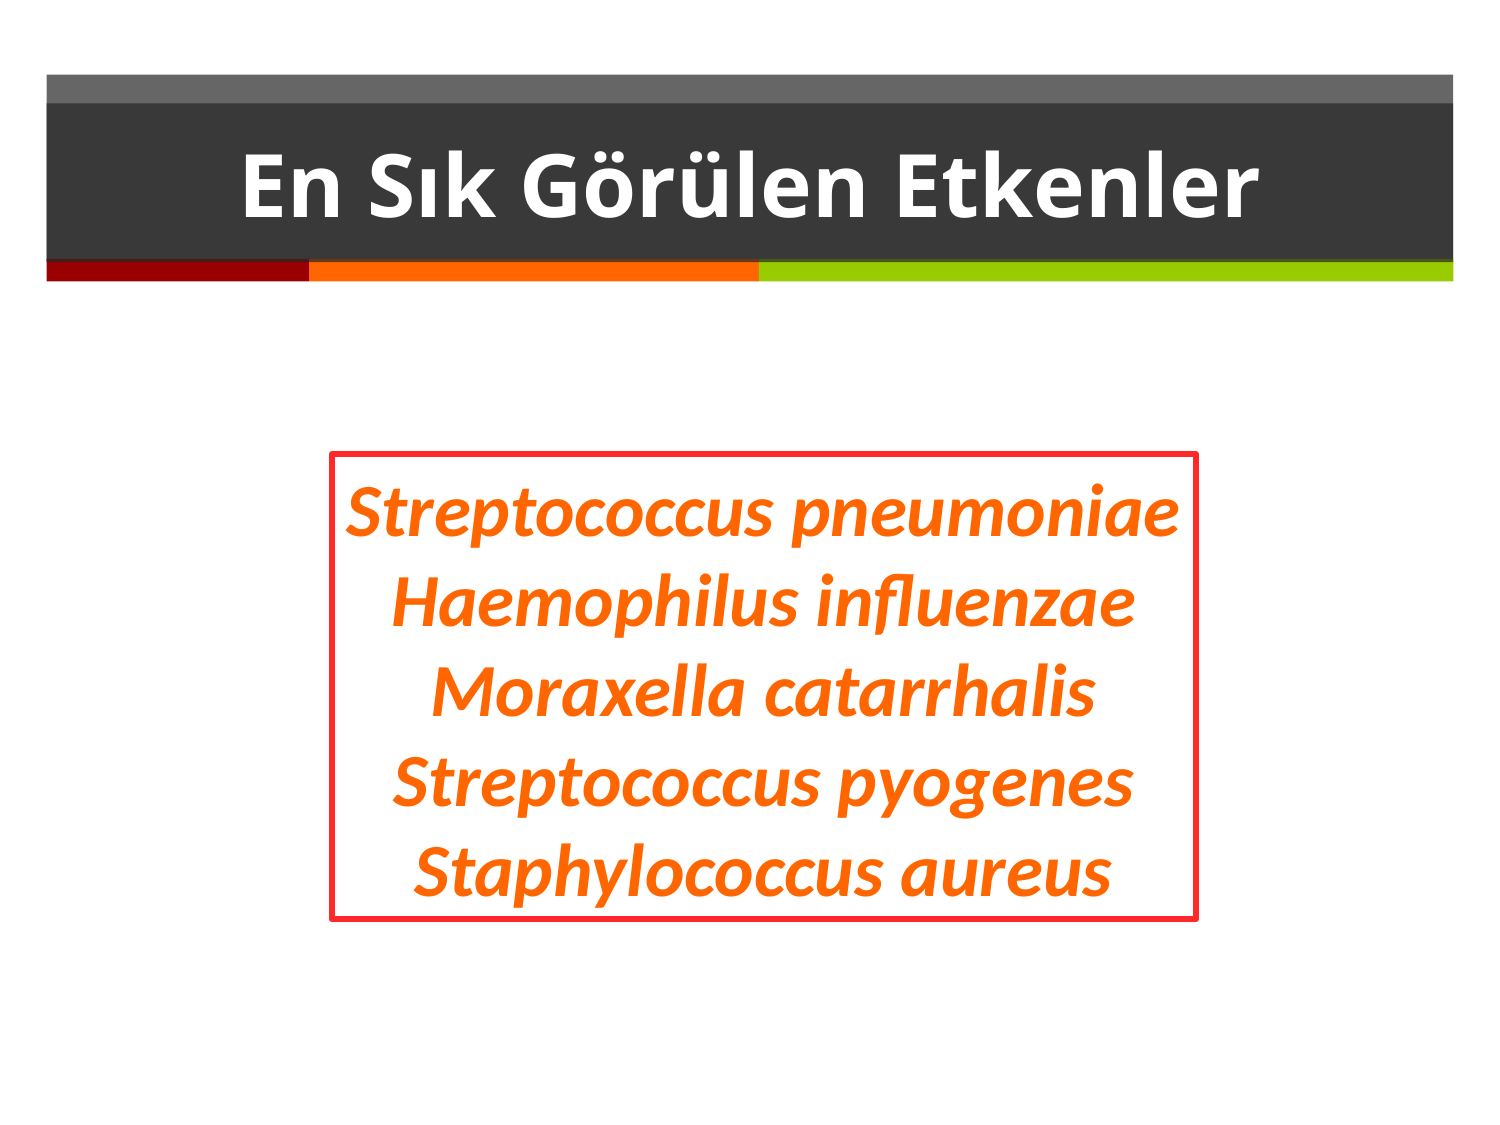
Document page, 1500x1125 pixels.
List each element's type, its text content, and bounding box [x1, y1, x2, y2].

text_box Streptococcus pneumoniae Haemophilus influenzae Moraxella catarrhalis Streptococcus pyogenes Staphylococcus aureus [331, 454, 1196, 920]
title En Sık Görülen Etkenler [46, 103, 1454, 263]
